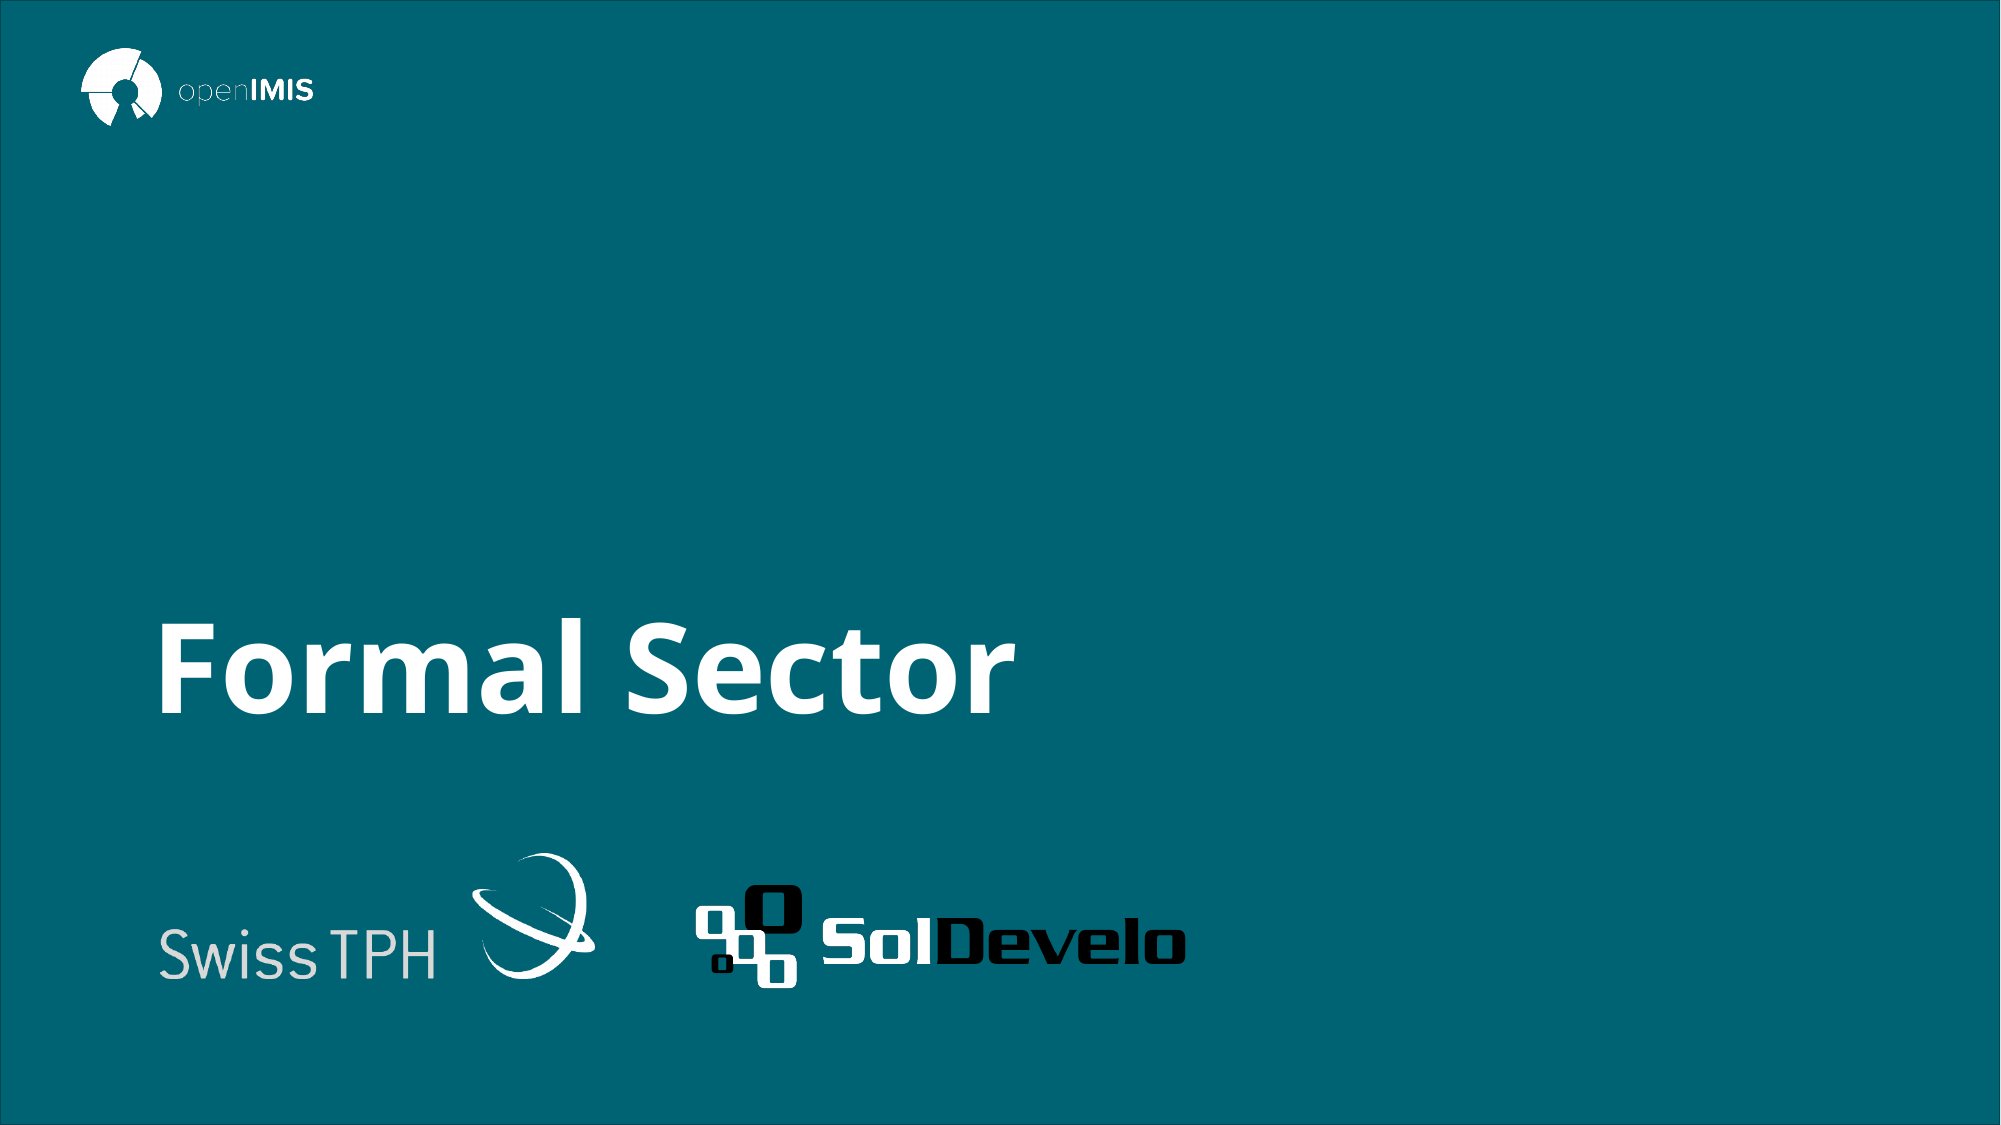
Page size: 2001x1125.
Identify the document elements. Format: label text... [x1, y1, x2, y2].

picture [81, 48, 313, 126]
picture [160, 853, 595, 979]
picture [685, 874, 1199, 999]
title Formal Sector [136, 280, 1862, 749]
